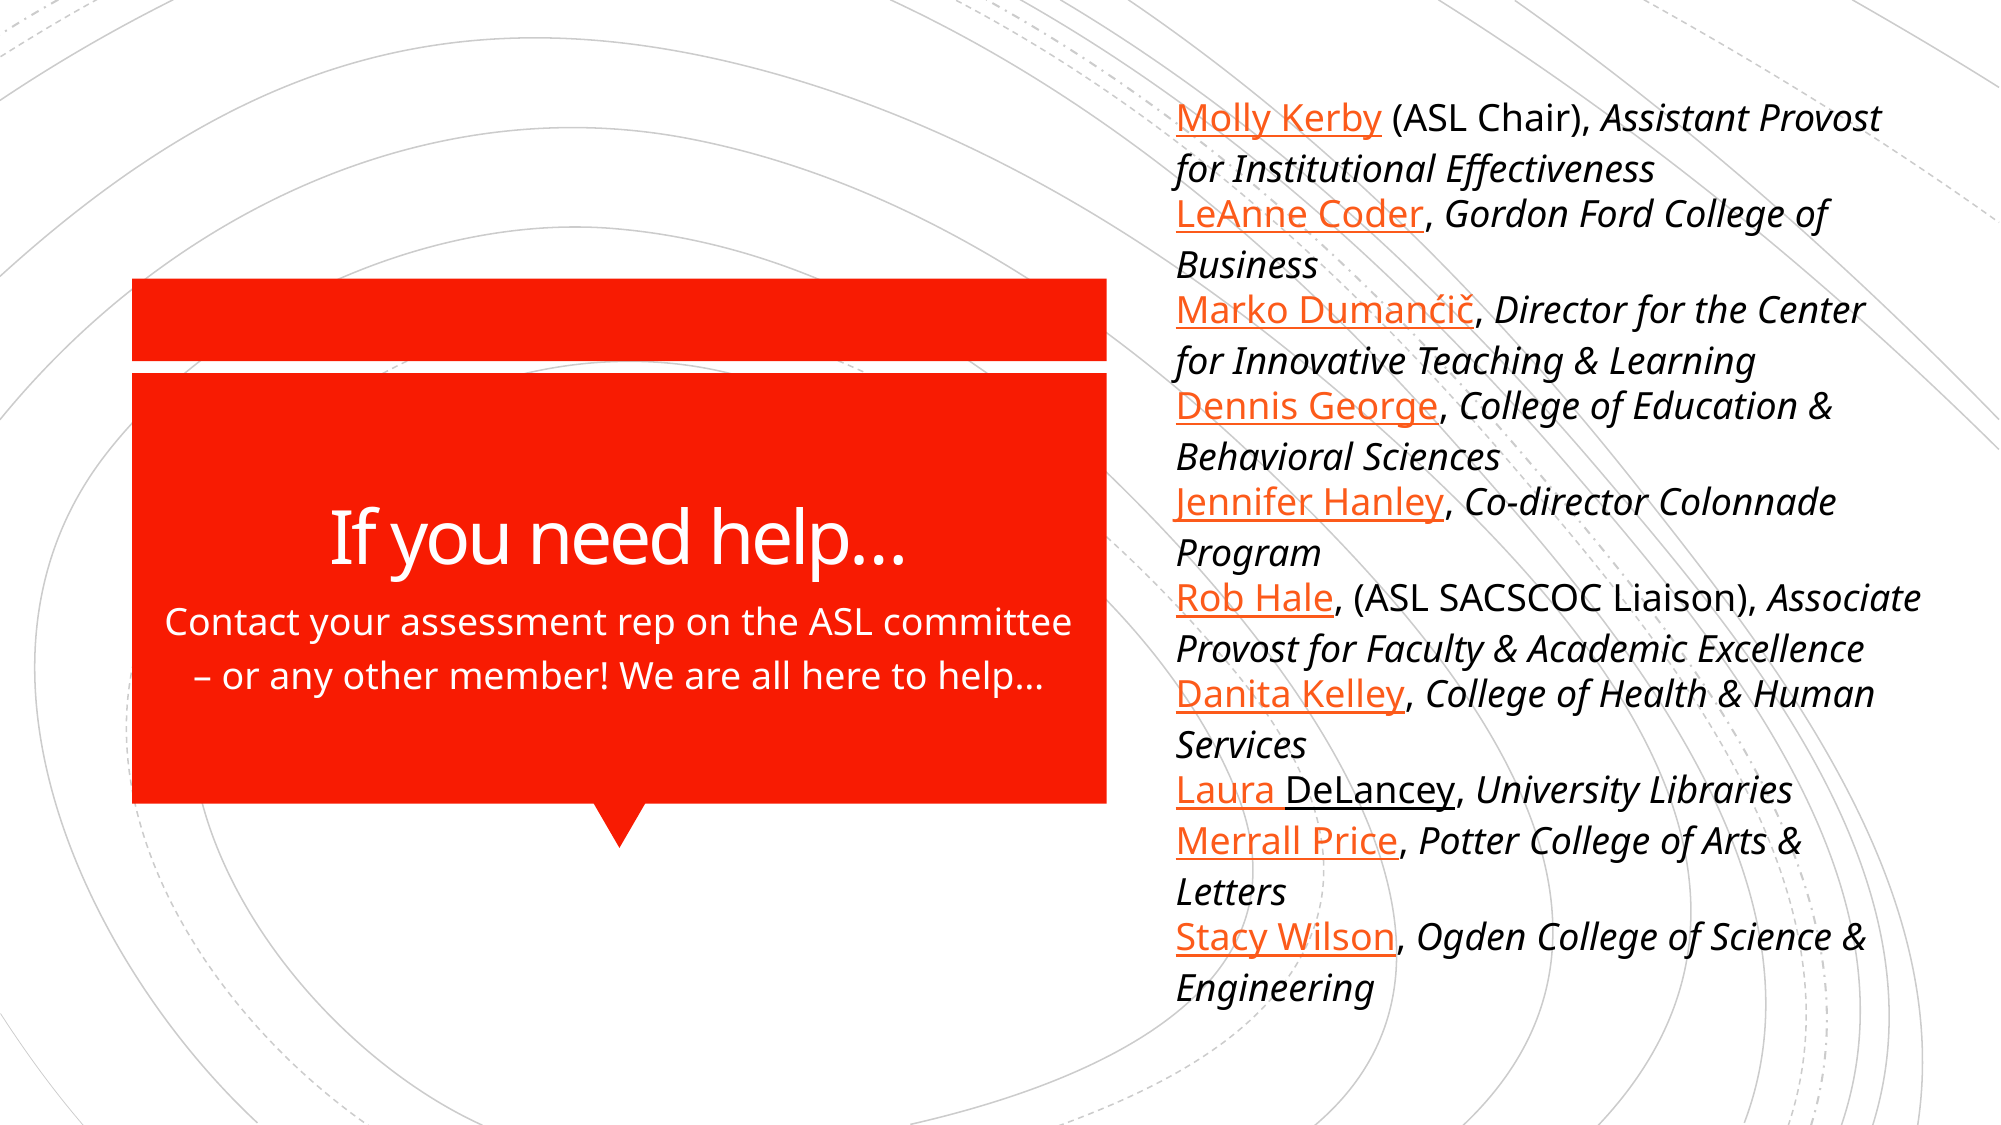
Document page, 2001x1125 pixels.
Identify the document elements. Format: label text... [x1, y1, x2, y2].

title If you need help… [145, 387, 1093, 581]
text_box Molly Kerby (ASL Chair), Assistant Provost for Institutional Effectiveness LeAnne Coder, Gordon Ford College of Business Marko Dumanćič, Director for the Center for Innovative Teaching & Learning Dennis George, College of Education & Behavioral Sciences Jennifer Hanley, Co-director Colonnade Program Rob Hale, (ASL SACSCOC Liaison), Associate Provost for Faculty & Academic Excellence Danita Kelley, College of Health & Human Services Laura DeLancey, University Libraries Merrall Price, Potter College of Arts & Letters Stacy Wilson, Ogden College of Science & Engineering [1160, 86, 1937, 1062]
list Contact your assessment rep on the ASL committee – or any other member! We are all here to help… [145, 581, 1093, 791]
